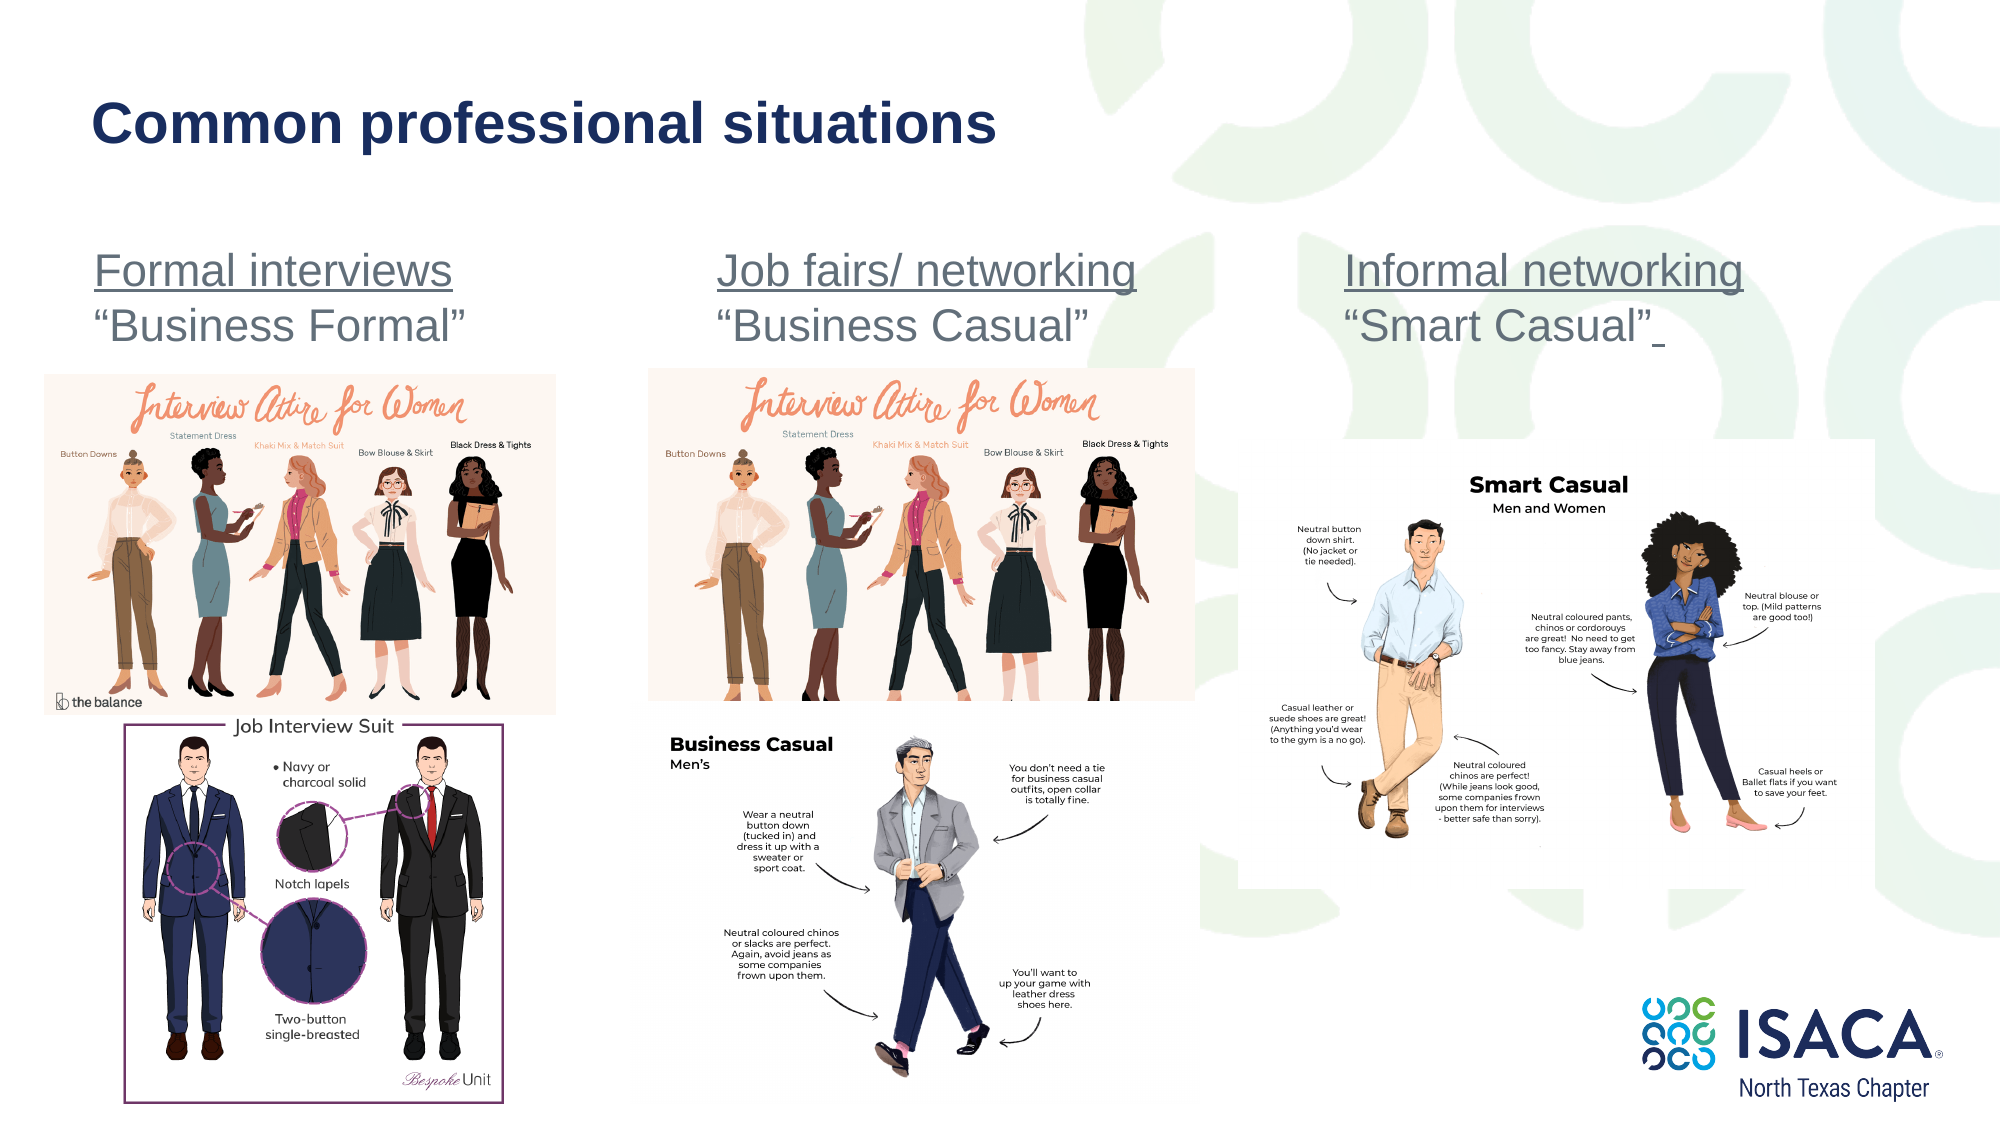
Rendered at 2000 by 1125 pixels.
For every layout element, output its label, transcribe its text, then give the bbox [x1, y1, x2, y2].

picture [1648, 997, 1660, 1015]
picture [630, 368, 1200, 1104]
list Formal interviews “Business Formal” [78, 233, 634, 856]
picture [44, 374, 556, 1115]
picture [1642, 997, 1943, 1102]
list Job fairs/ networking “Business Casual” [701, 233, 1256, 856]
picture [1238, 439, 1875, 890]
list Informal networking “Smart Casual” [1328, 233, 1884, 856]
picture [1642, 997, 1648, 1004]
list Common professional situations [76, 40, 1659, 202]
